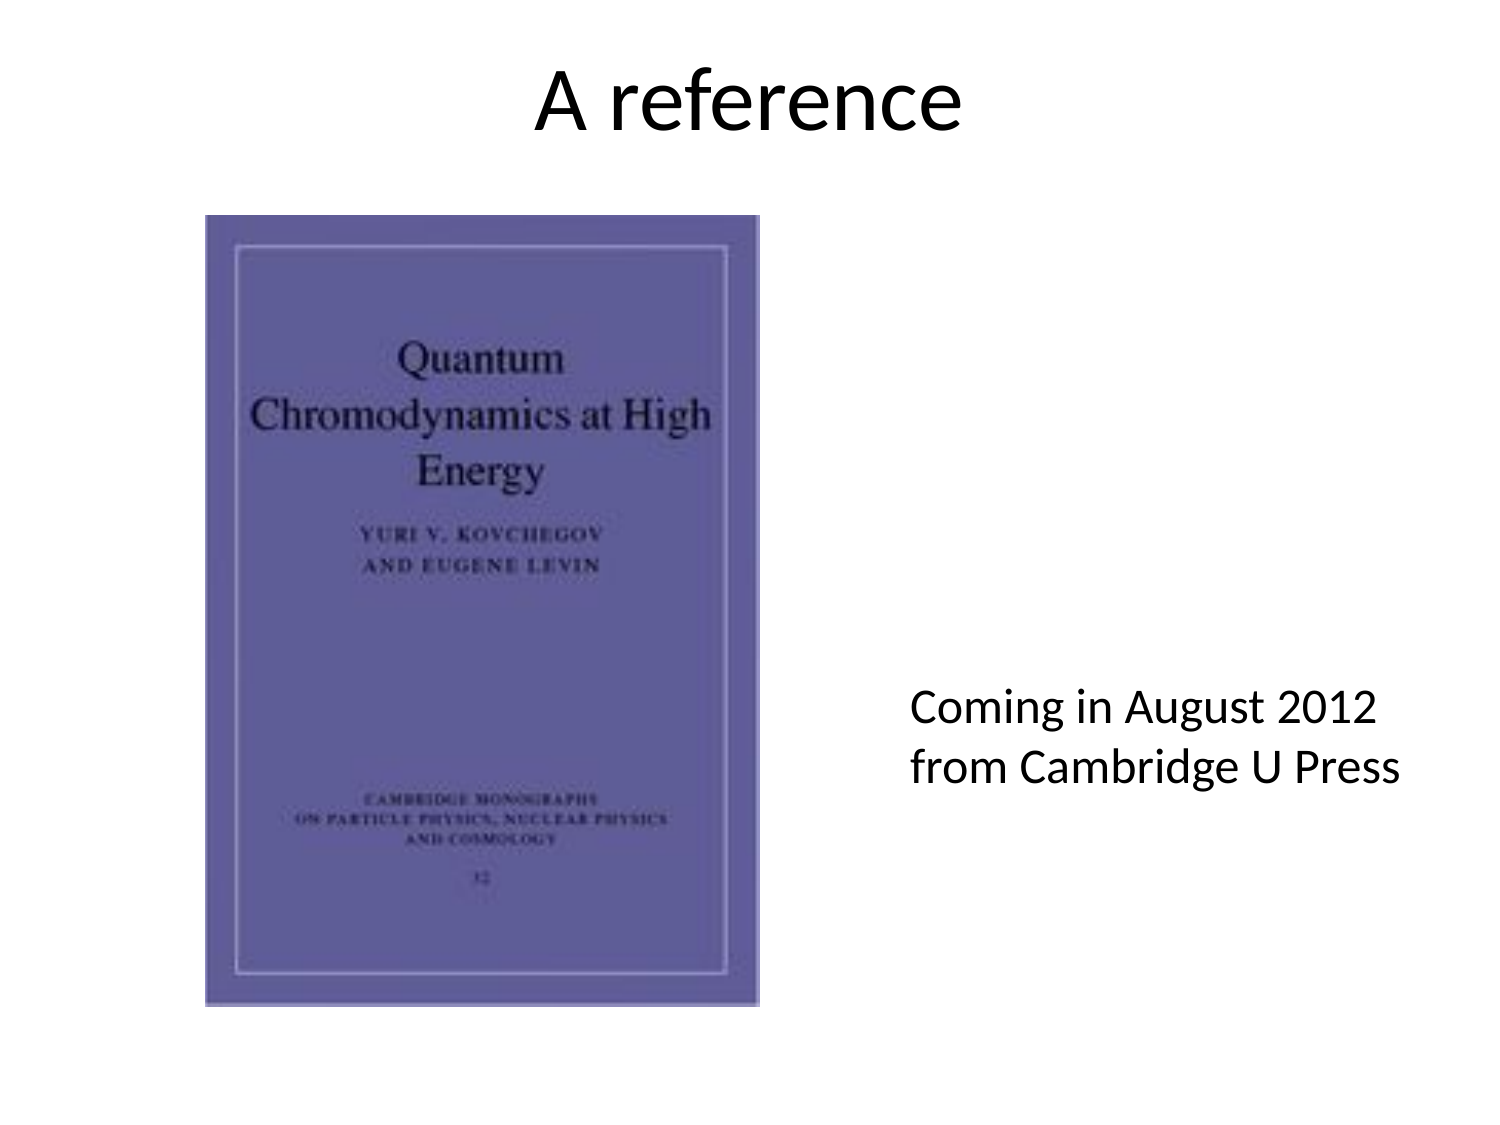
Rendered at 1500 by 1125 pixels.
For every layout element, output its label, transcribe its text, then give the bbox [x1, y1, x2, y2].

title A reference [75, 0, 1425, 188]
text_box Coming in August 2012 from Cambridge U Press [1207, 666, 1416, 801]
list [0, 215, 1203, 1007]
